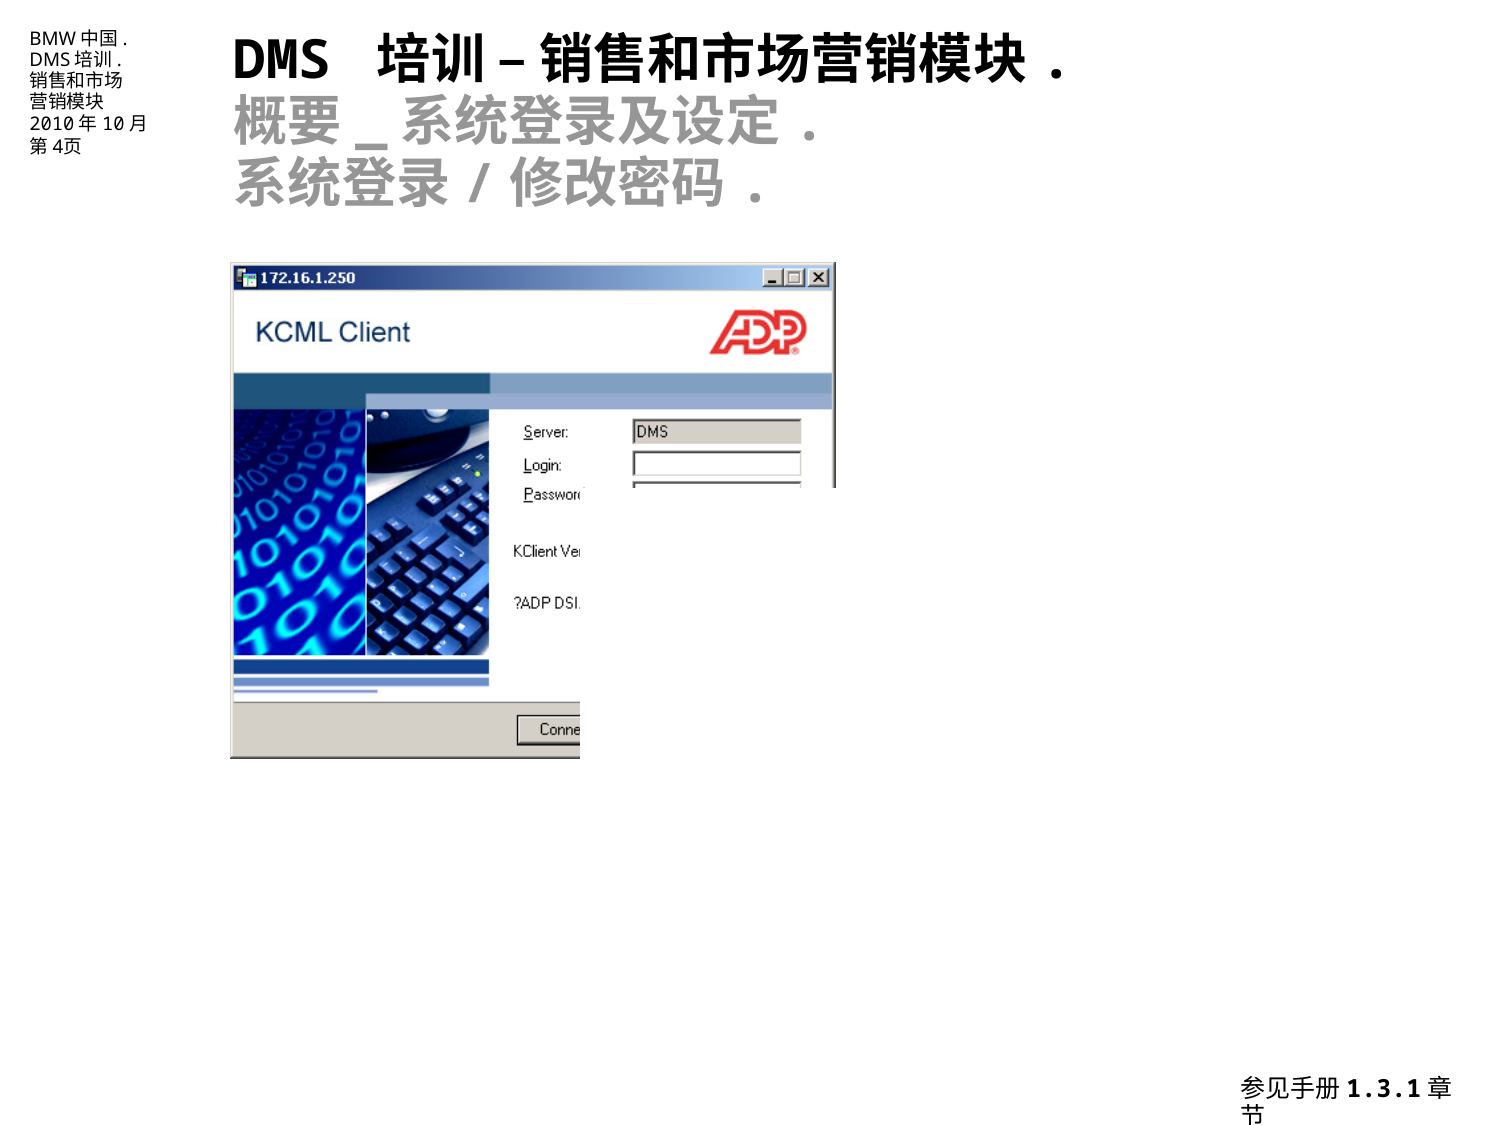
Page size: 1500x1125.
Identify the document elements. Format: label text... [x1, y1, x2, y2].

picture [230, 262, 1369, 1004]
title DMS 培训 – 销售和市场营销模块. 概要_系统登录及设定. 系统登录/修改密码. [219, 21, 1475, 203]
text_box 参见手册1.3.1章节 [1240, 1074, 1473, 1125]
